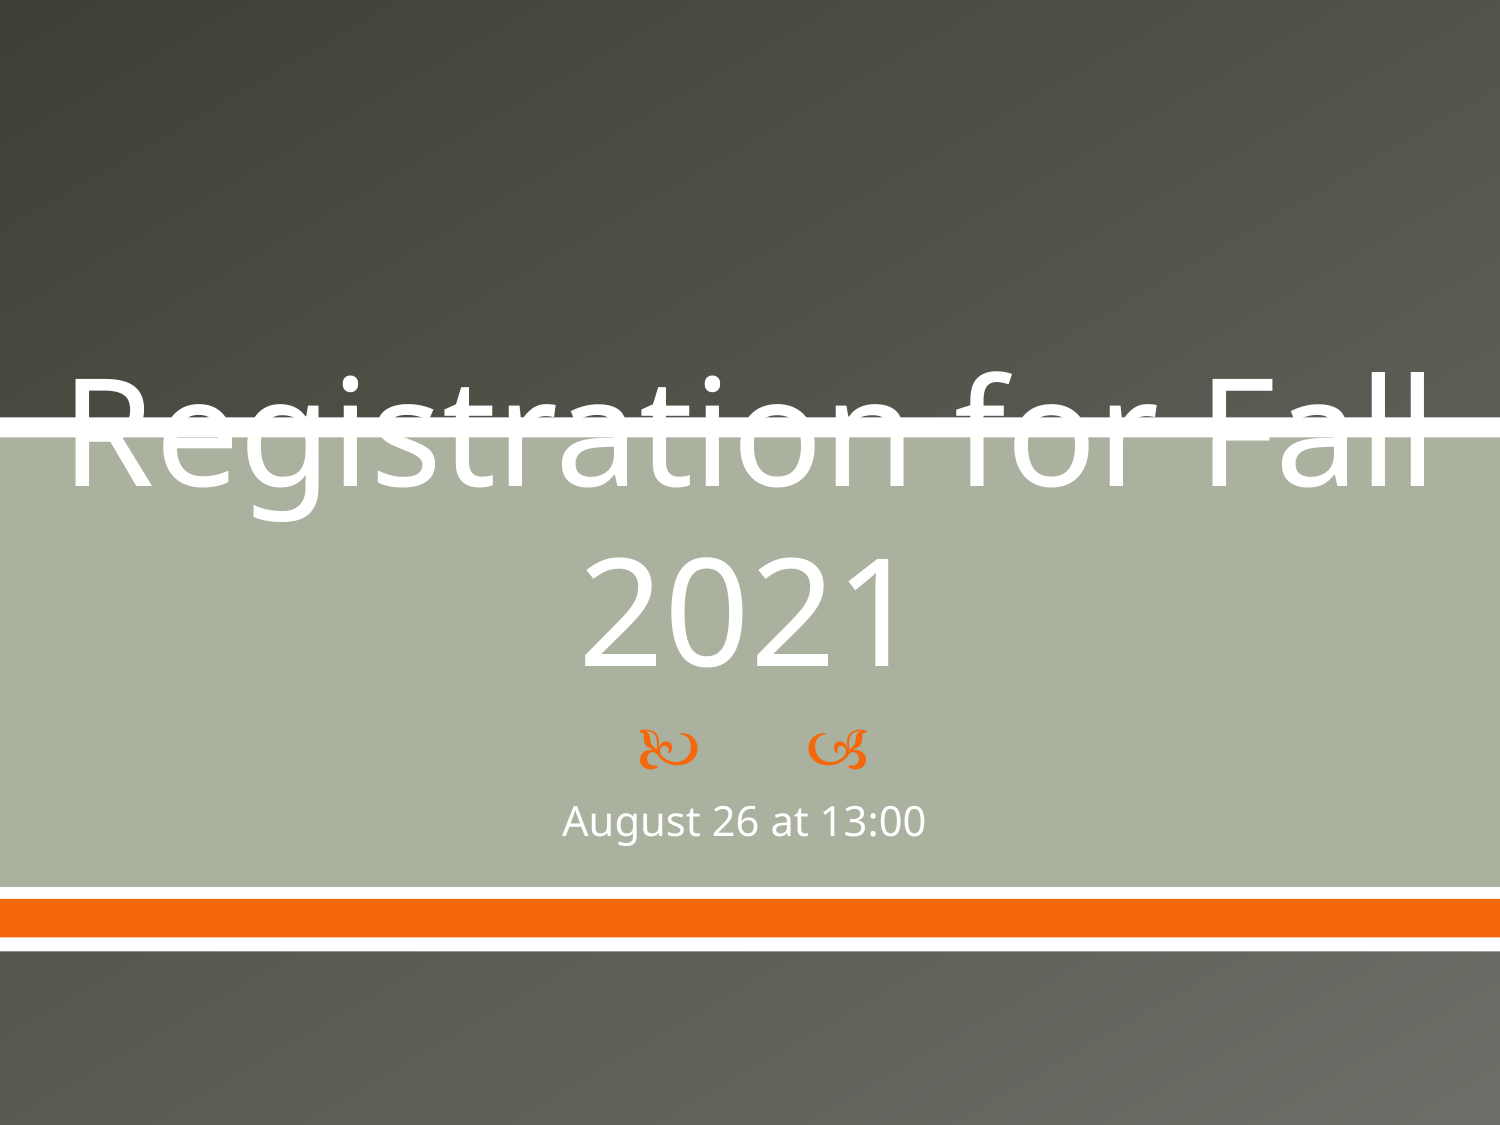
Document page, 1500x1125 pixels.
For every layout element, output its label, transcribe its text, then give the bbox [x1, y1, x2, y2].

subtitle August 26 at 13:00 [93, 787, 1407, 875]
title Registration for Fall 2021 [37, 462, 1463, 704]
